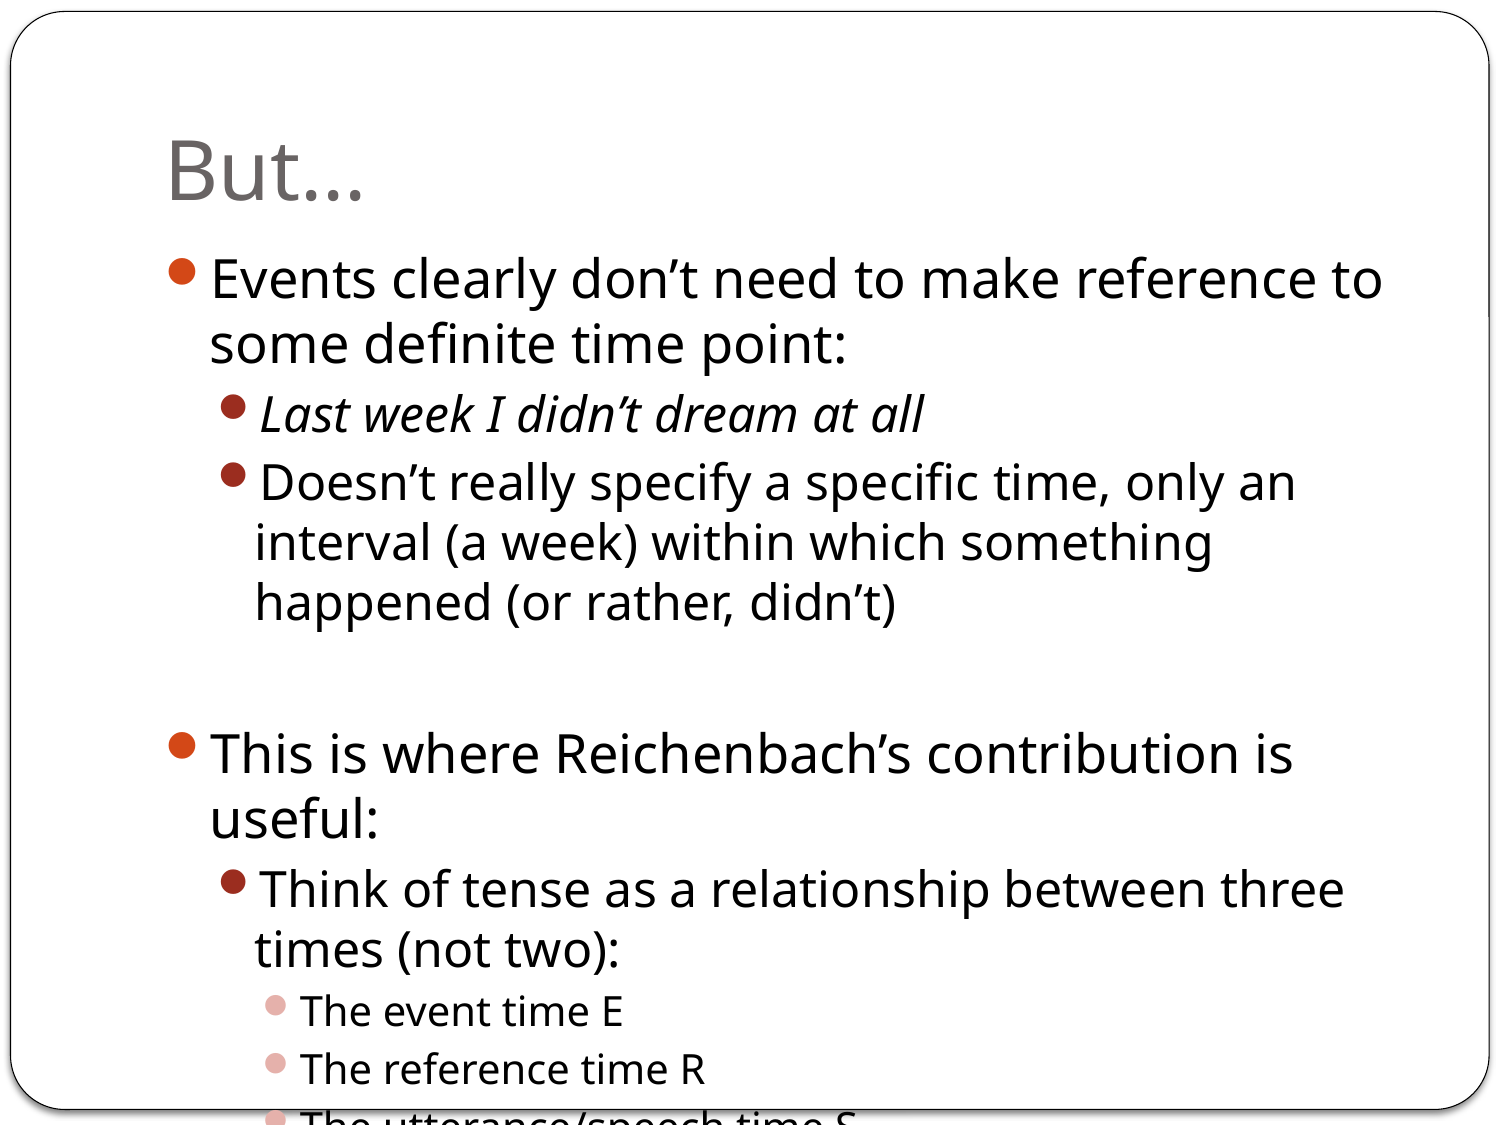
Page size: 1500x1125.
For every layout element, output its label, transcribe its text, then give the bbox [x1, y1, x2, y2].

title But... [150, 45, 1425, 233]
list Events clearly don’t need to make reference to some definite time point: Last week I didn’t dream at all Doesn’t really specify a specific time, only an interval (a week) within which something happened (or rather, didn’t) This is where Reichenbach’s contribution is useful: Think of tense as a relationship between three times (not two): The event time E The reference time R The utterance/speech time S [150, 237, 1425, 1071]
